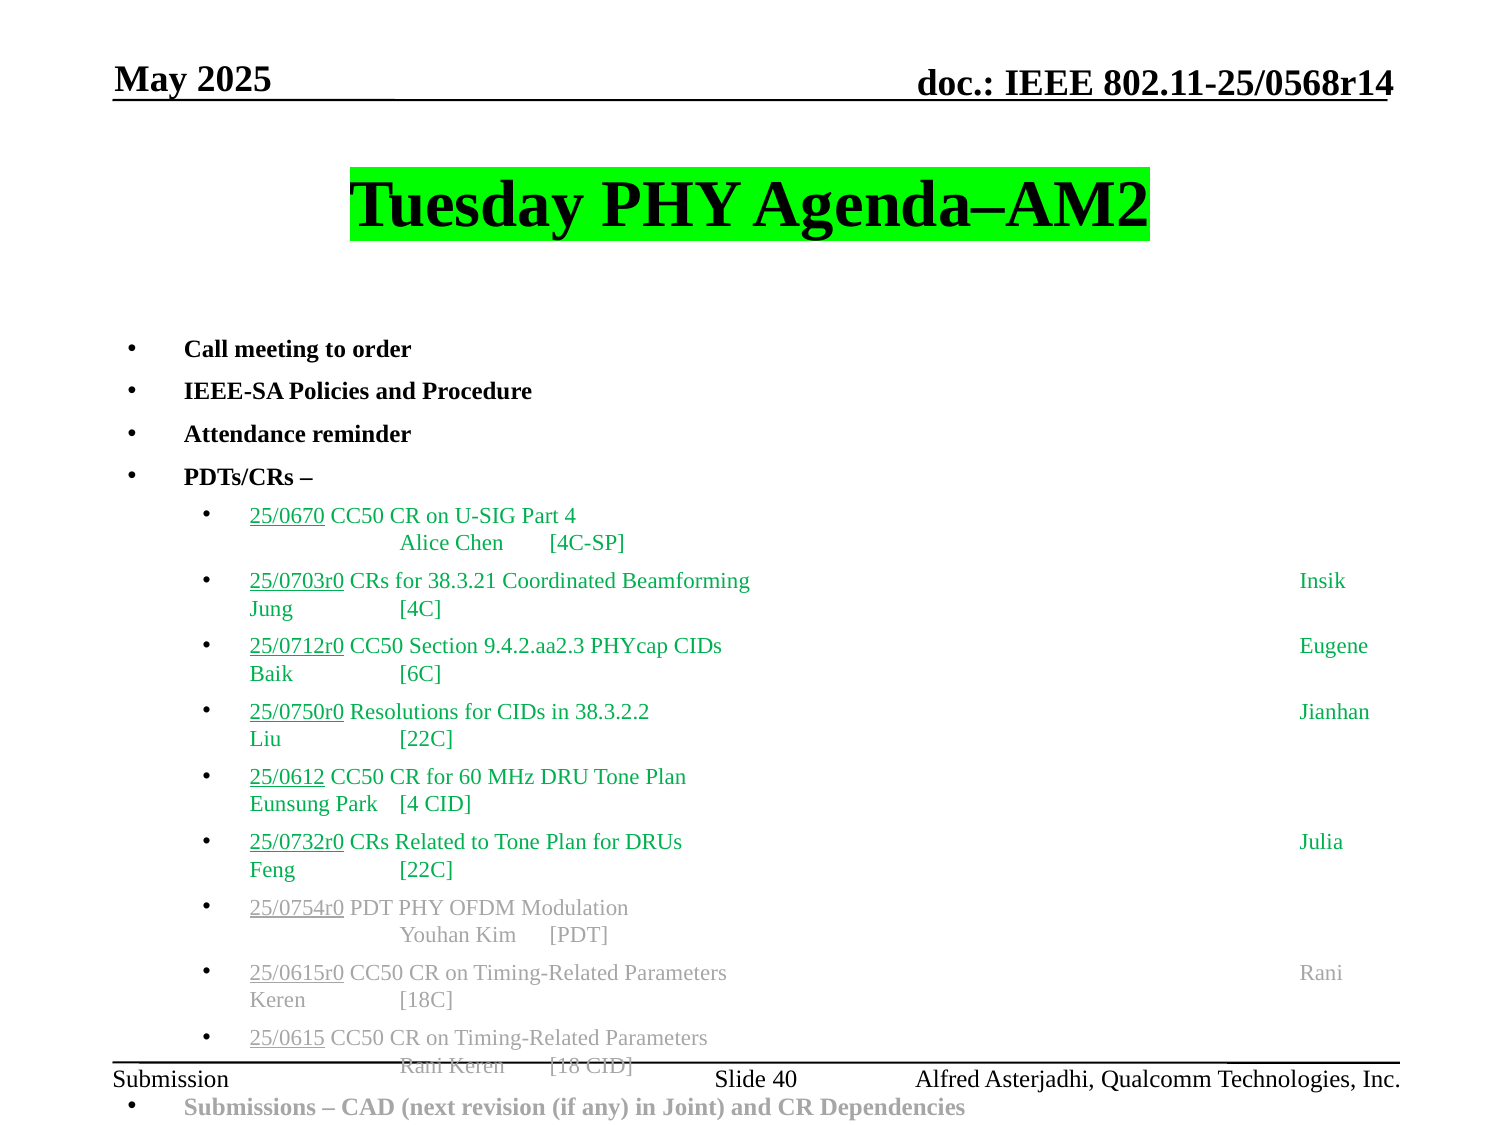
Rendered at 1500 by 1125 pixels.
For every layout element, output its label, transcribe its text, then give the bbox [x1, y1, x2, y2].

list Call meeting to order IEEE-SA Policies and Procedure Attendance reminder PDTs/CRs – 25/0670 CC50 CR on U-SIG Part 4 Alice Chen [4C-SP] 25/0703r0 CRs for 38.3.21 Coordinated Beamforming Insik Jung [4C] 25/0712r0 CC50 Section 9.4.2.aa2.3 PHYcap CIDs Eugene Baik [6C] 25/0750r0 Resolutions for CIDs in 38.3.2.2 Jianhan Liu [22C] 25/0612 CC50 CR for 60 MHz DRU Tone Plan Eunsung Park [4 CID] 25/0732r0 CRs Related to Tone Plan for DRUs Julia Feng [22C] 25/0754r0 PDT PHY OFDM Modulation Youhan Kim [PDT] 25/0615r0 CC50 CR on Timing-Related Parameters Rani Keren [18C] 25/0615 CC50 CR on Timing-Related Parameters Rani Keren [18 CID] Submissions – CAD (next revision (if any) in Joint) and CR Dependencies 25/0847 TGbn Coexistence Assessment Document Sigurd Schelstraete 25/0721 UHR Transmit and Receiver Specification for New MCSs- Follow Up Juan Fang [CR-Dep] AoB: Recess [112, 324, 1388, 1063]
slide_number Slide 40 [712, 1061, 800, 1123]
title Tuesday PHY Agenda–AM2 [112, 112, 1388, 288]
footer Alfred Asterjadhi, Qualcomm Technologies, Inc. [878, 1061, 1402, 1093]
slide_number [114, 54, 423, 100]
